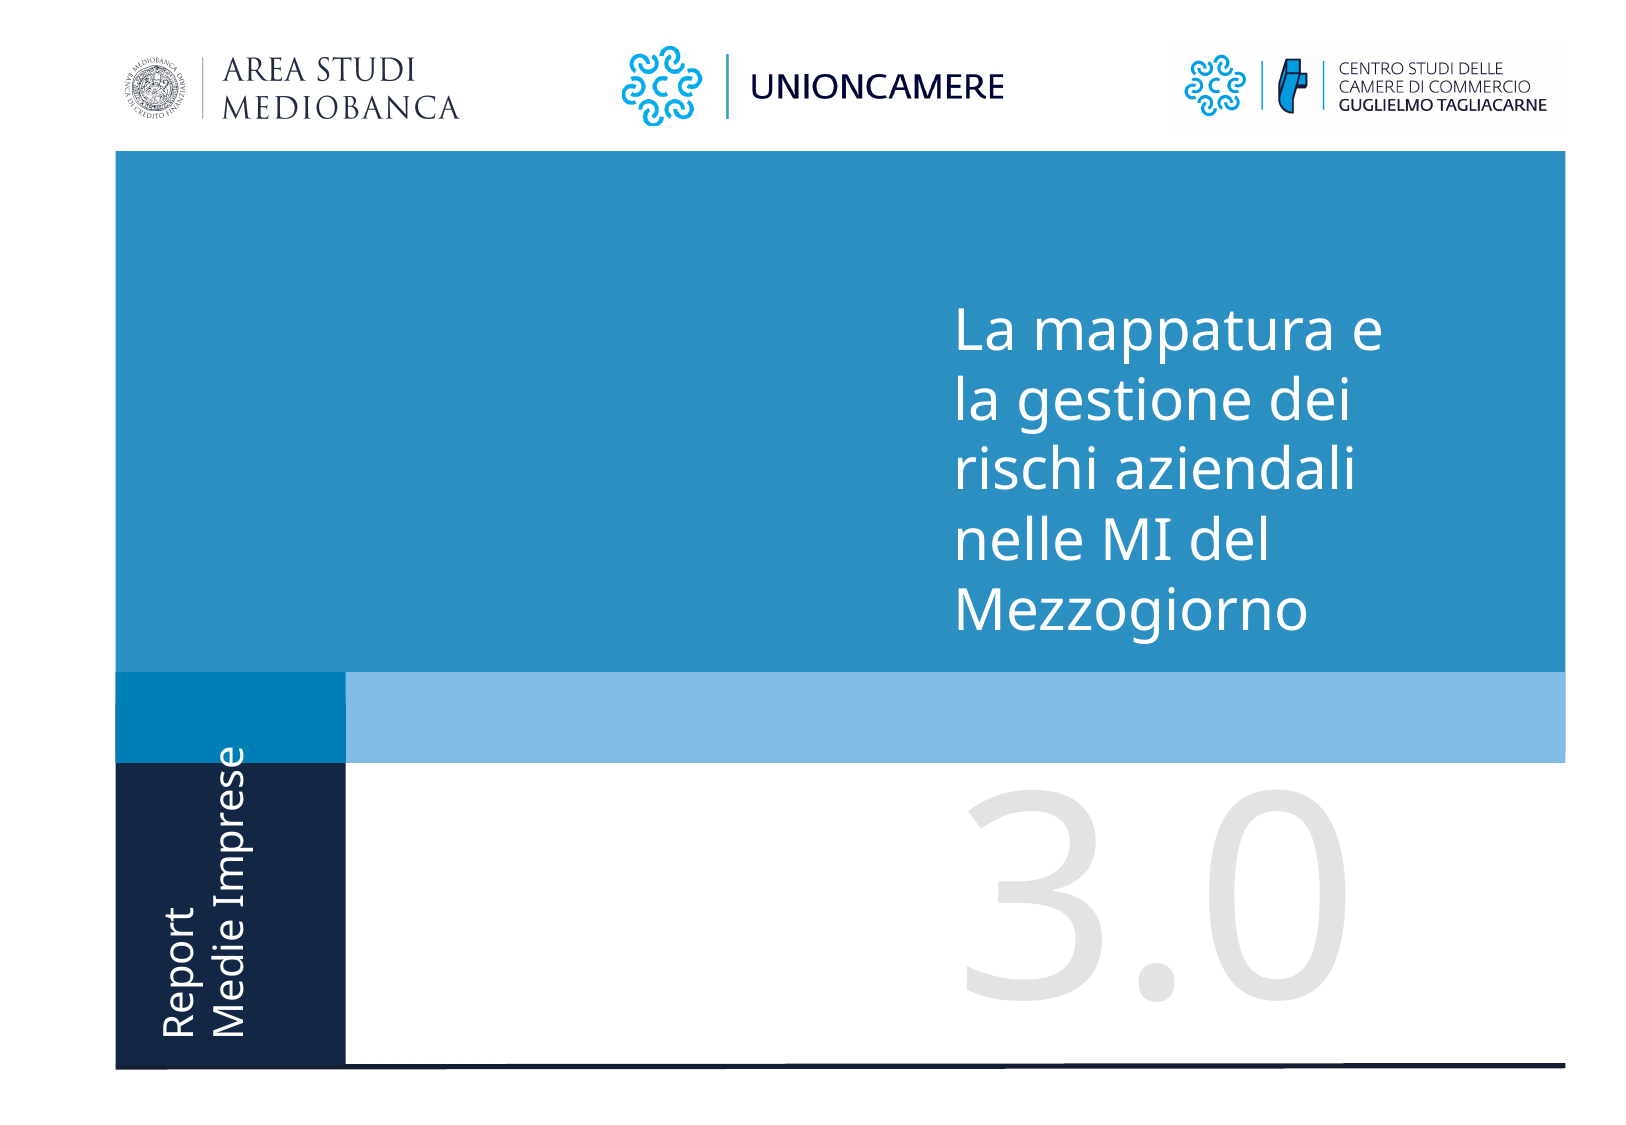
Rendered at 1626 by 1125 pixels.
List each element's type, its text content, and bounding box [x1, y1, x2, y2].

picture [621, 45, 1004, 126]
picture [1169, 23, 1625, 133]
text_box 3.0 [939, 703, 1380, 1064]
text_box [115, 764, 347, 1065]
text_box [347, 671, 1566, 764]
text_box [115, 150, 1566, 671]
picture [125, 57, 460, 119]
text_box Report Medie Imprese [143, 706, 259, 1055]
text_box La mappatura e la gestione dei rischi aziendali nelle MI del Mezzogiorno [938, 284, 1463, 649]
text_box [115, 671, 347, 764]
